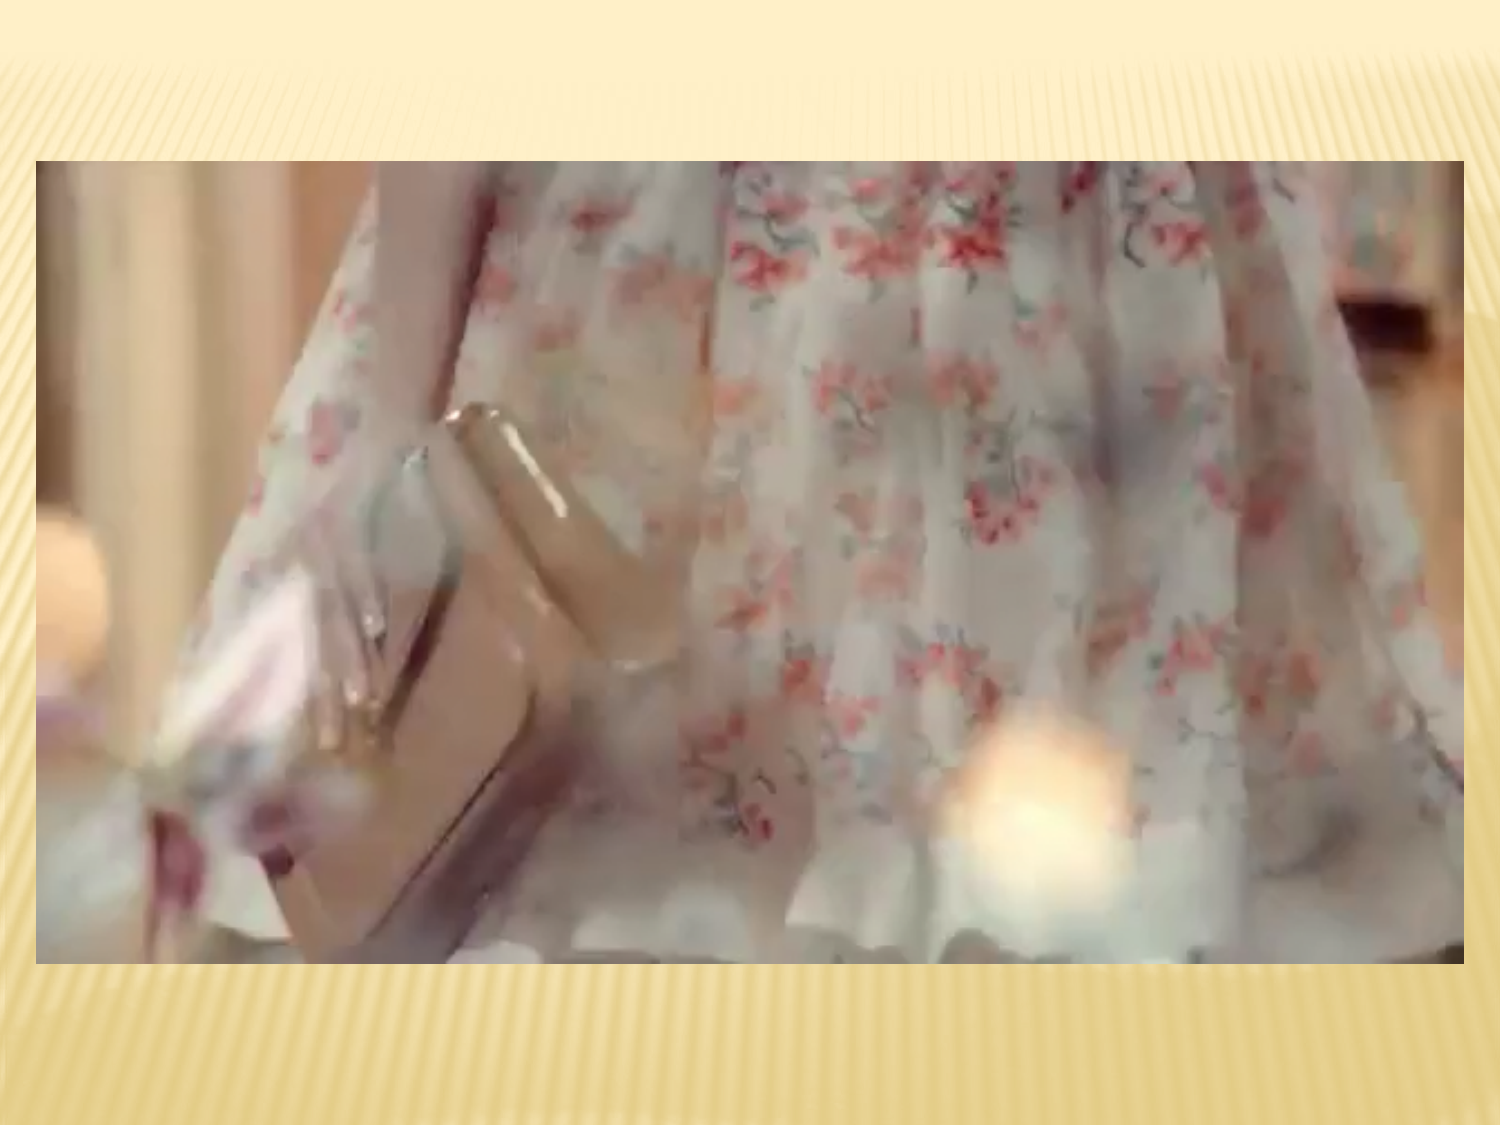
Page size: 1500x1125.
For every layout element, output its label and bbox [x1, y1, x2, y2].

text_box [35, 160, 1465, 965]
